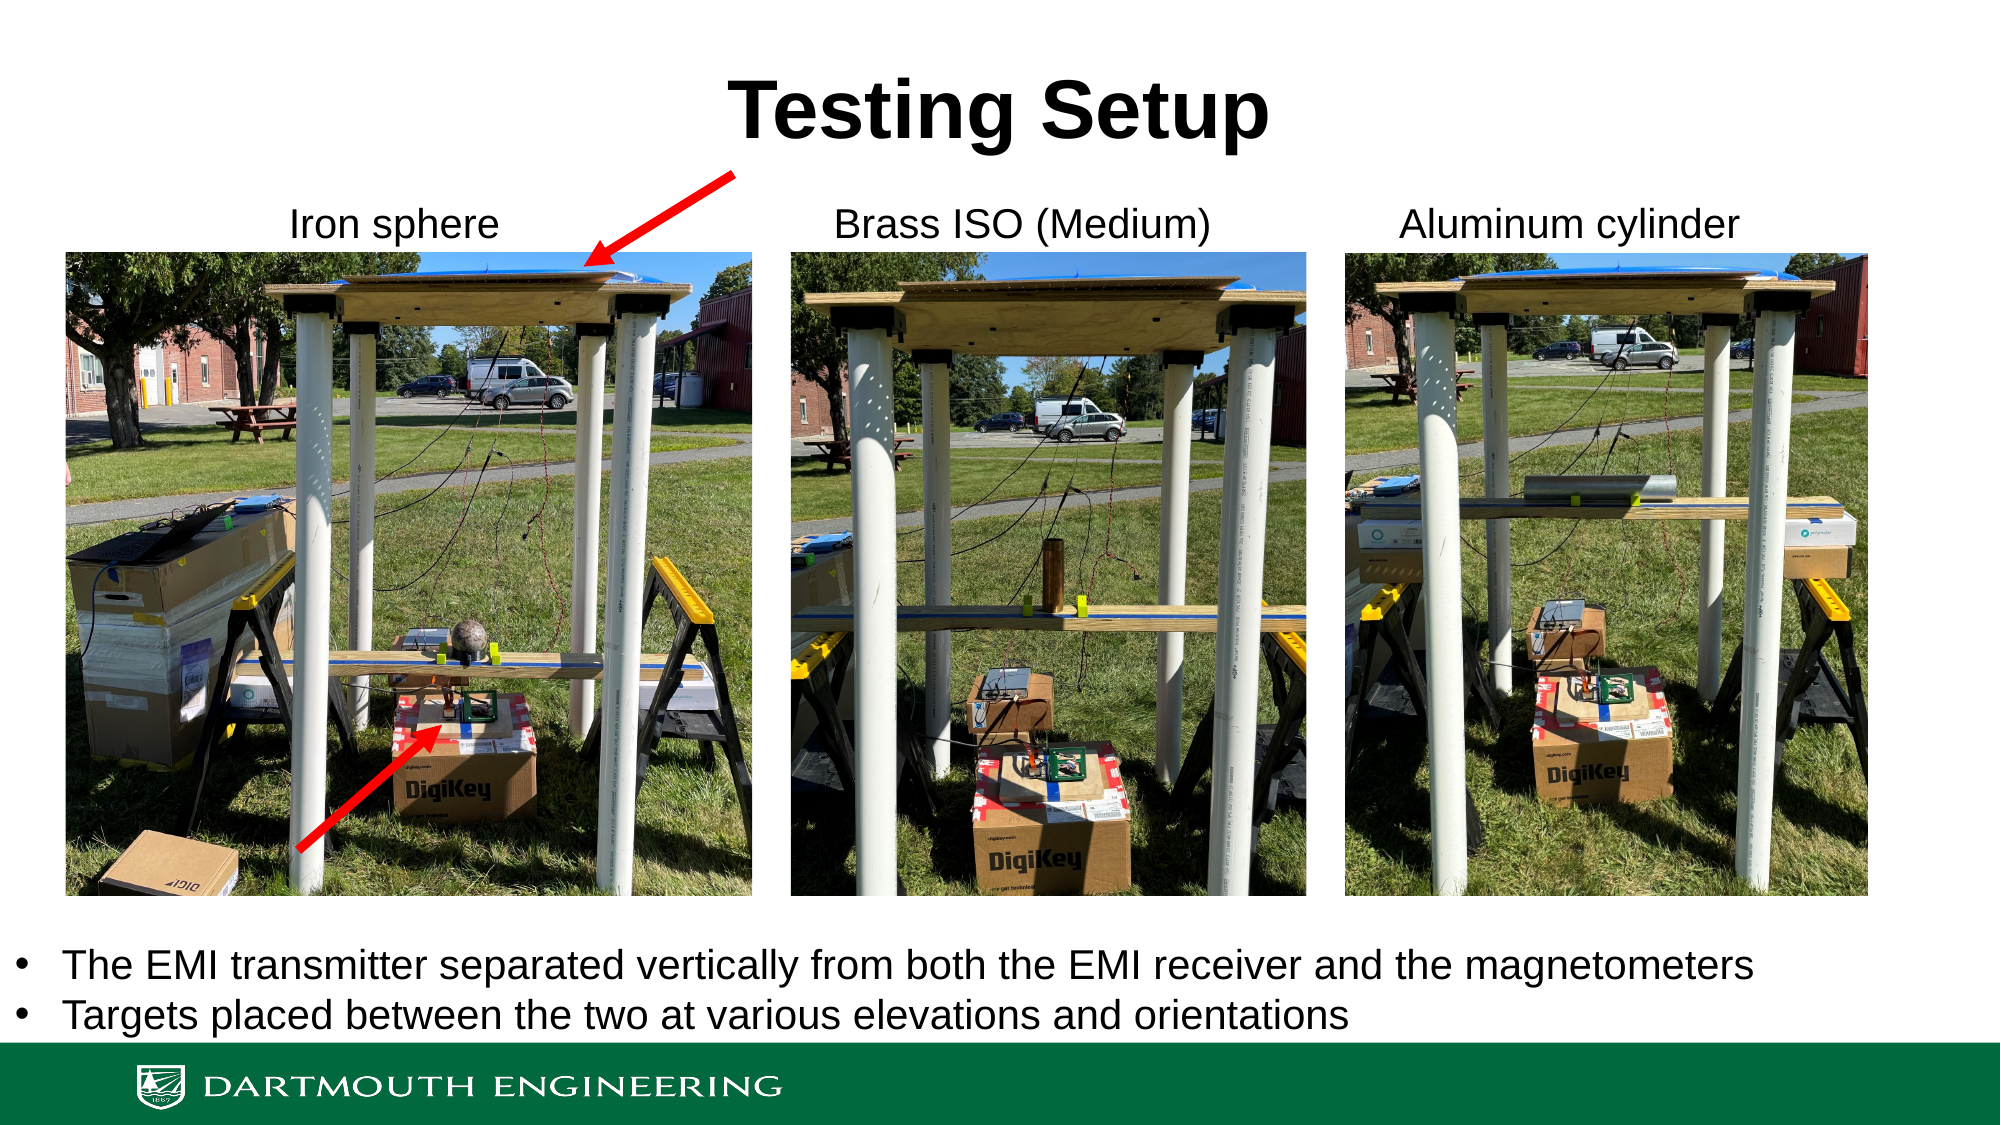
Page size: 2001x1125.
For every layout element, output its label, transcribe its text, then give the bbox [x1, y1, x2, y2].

picture [137, 1065, 783, 1110]
title Testing Setup [137, 2, 1863, 220]
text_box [65, 188, 753, 897]
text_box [790, 188, 1307, 897]
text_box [583, 173, 734, 267]
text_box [297, 724, 443, 851]
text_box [1344, 188, 1869, 897]
text_box The EMI transmitter separated vertically from both the EMI receiver and the magnetometers Targets placed between the two at various elevations and orientations [0, 930, 2000, 1046]
